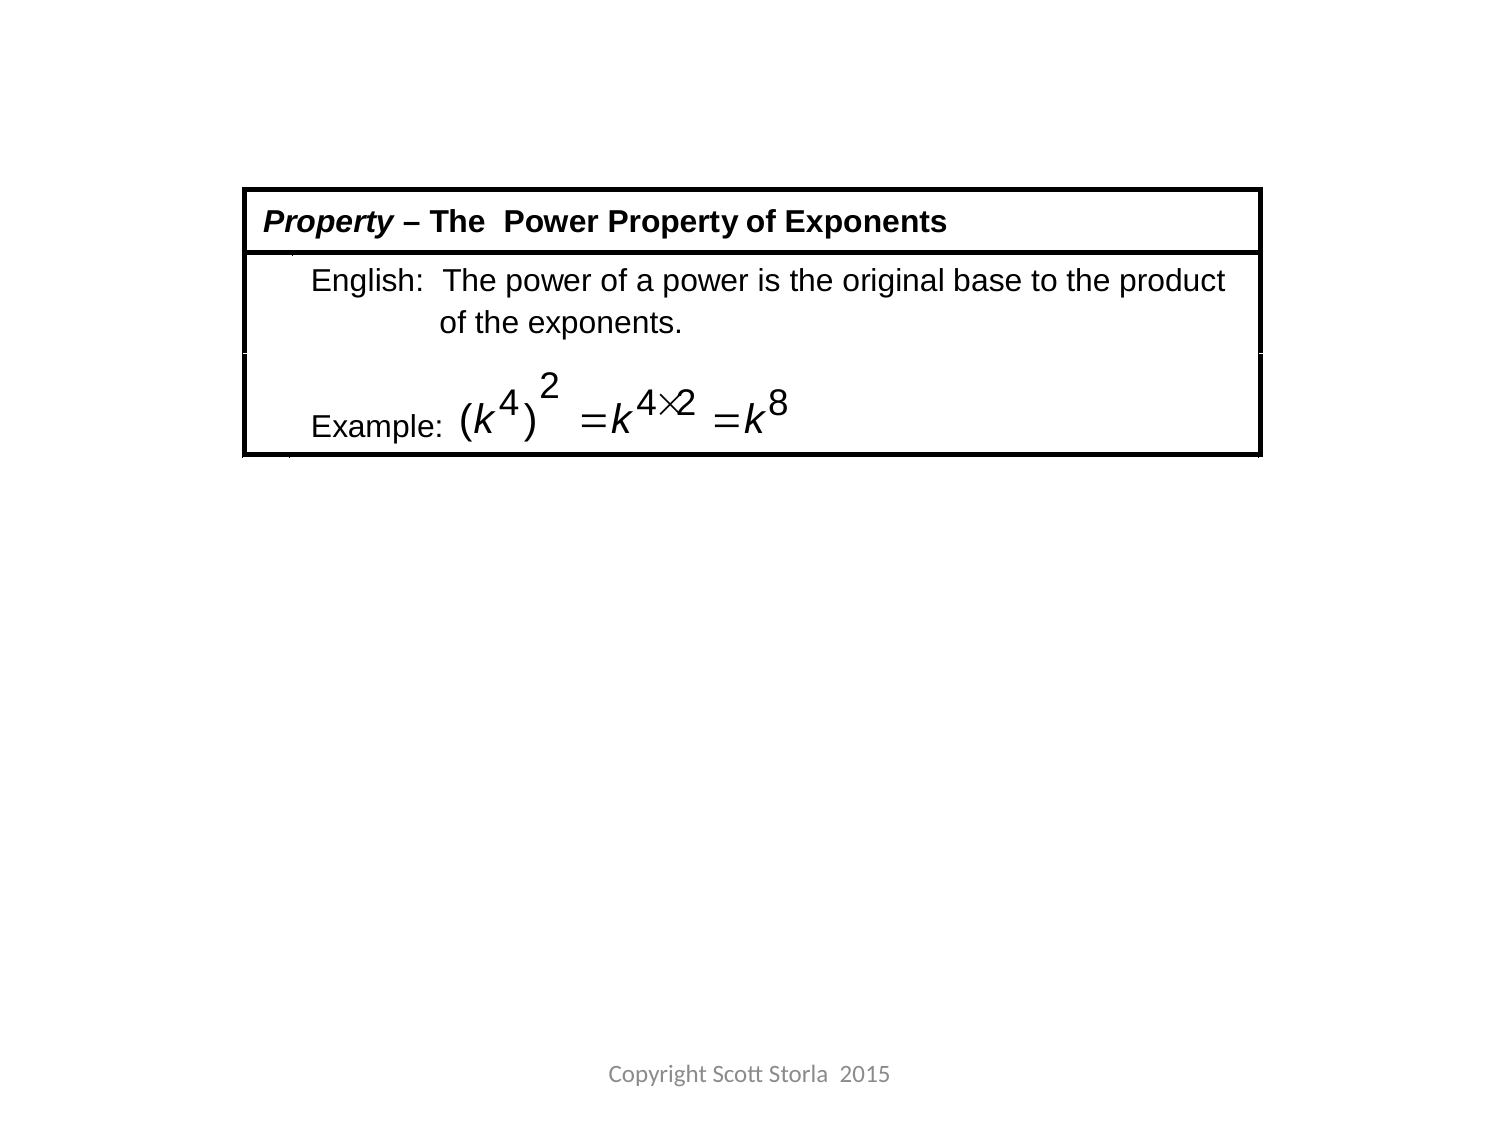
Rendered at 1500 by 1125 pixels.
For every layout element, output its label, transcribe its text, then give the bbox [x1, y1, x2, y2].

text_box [174, 187, 1362, 625]
footer Copyright Scott Storla 2015 [512, 1042, 988, 1103]
